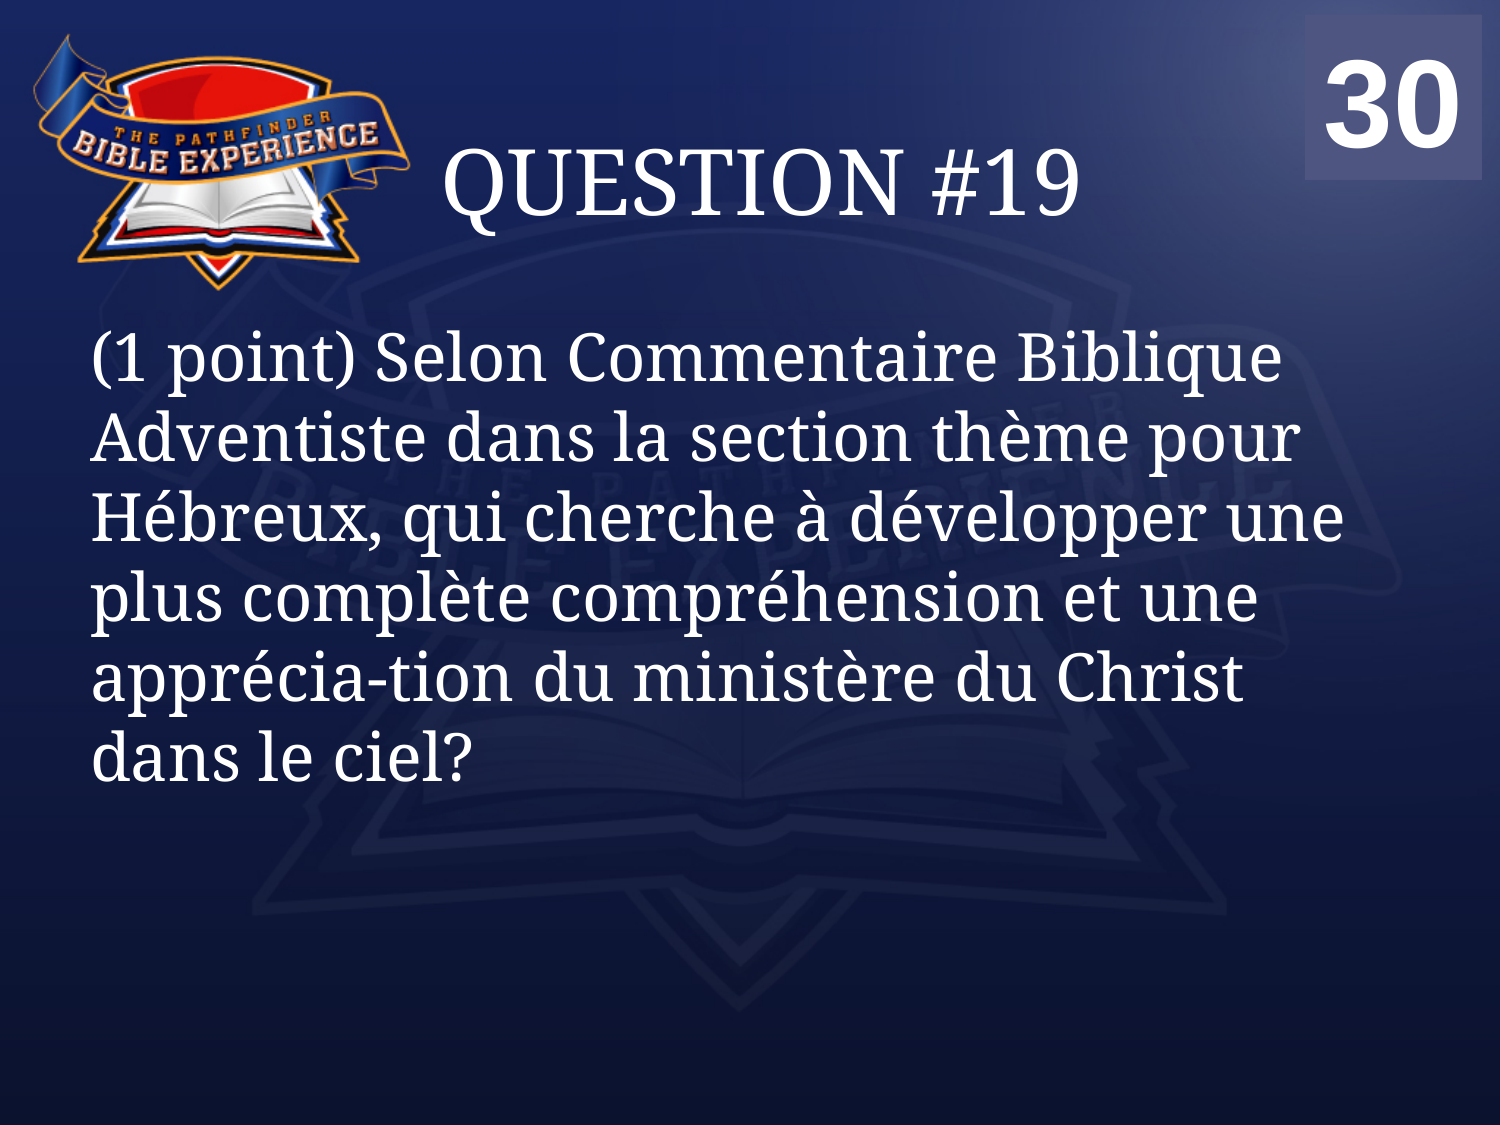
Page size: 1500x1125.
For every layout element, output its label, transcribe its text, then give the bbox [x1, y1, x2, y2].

picture [0, 0, 1500, 1125]
text_box 30 [1305, 14, 1482, 180]
list (1 point) Selon Commentaire Biblique Adventiste dans la section thème pour Hébreux, qui cherche à développer une plus complète compréhension et une apprécia-tion du ministère du Christ dans le ciel? [75, 307, 1425, 1056]
title QUESTION #19 [425, 85, 1425, 273]
